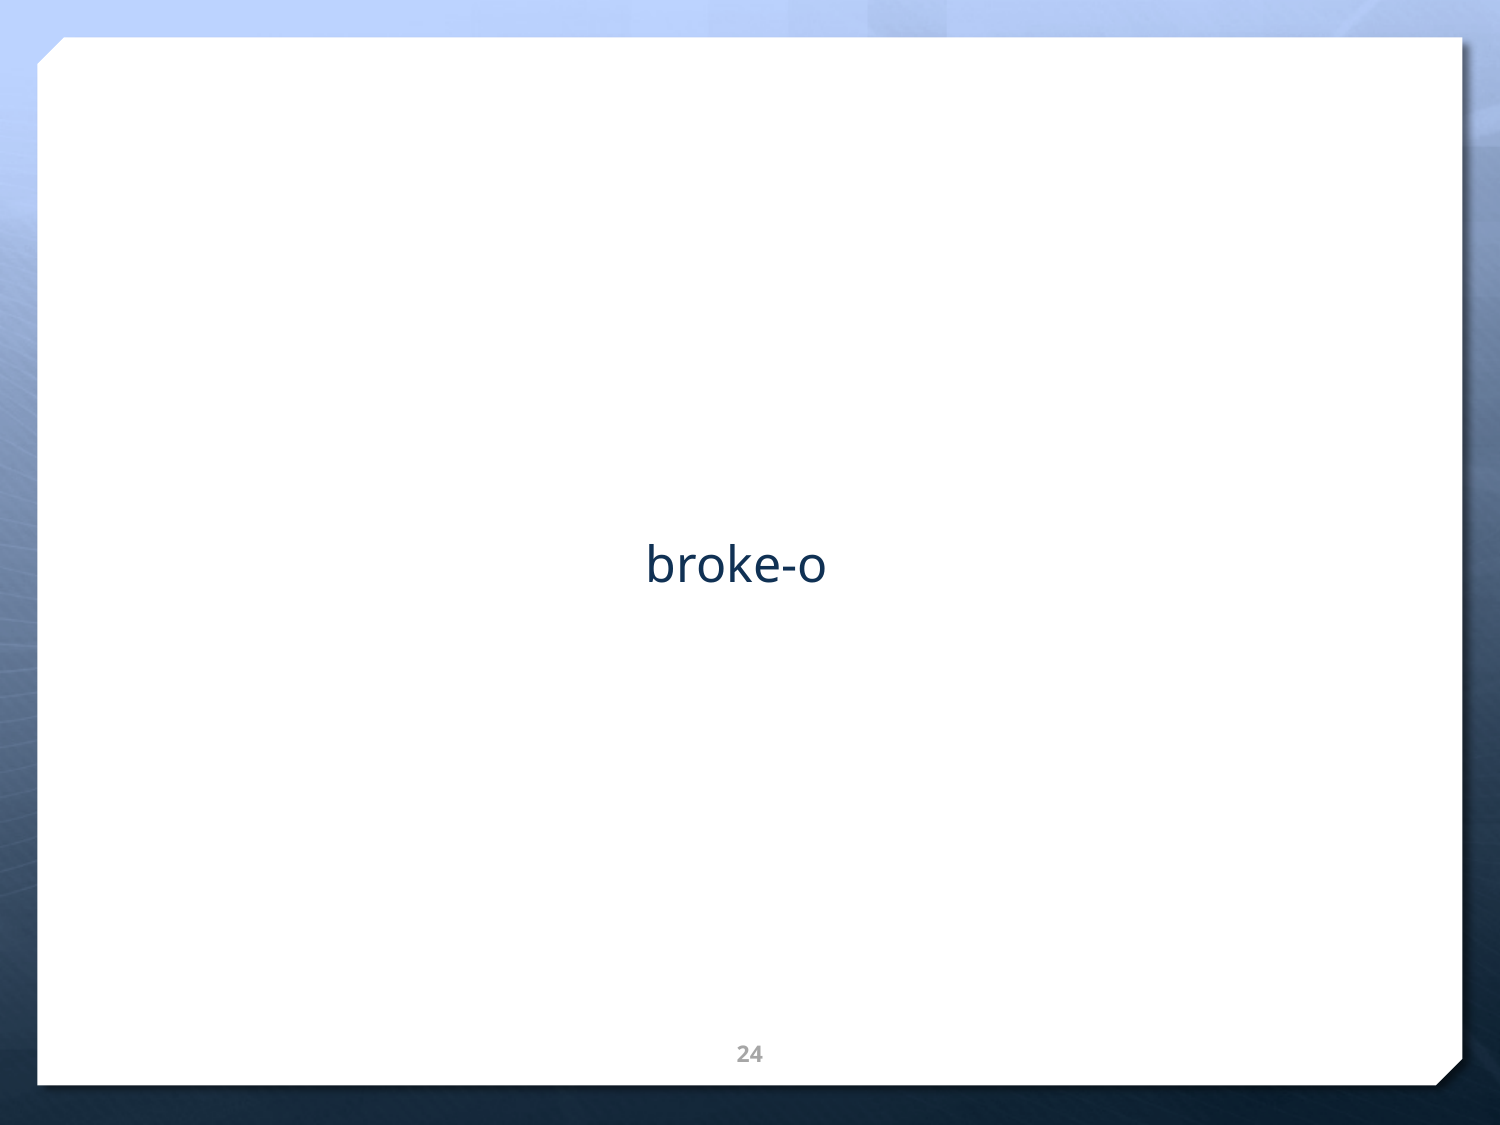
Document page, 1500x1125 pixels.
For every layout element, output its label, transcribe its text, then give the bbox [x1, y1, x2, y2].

text_box broke-o [630, 524, 843, 600]
slide_number 24 [706, 1025, 794, 1085]
